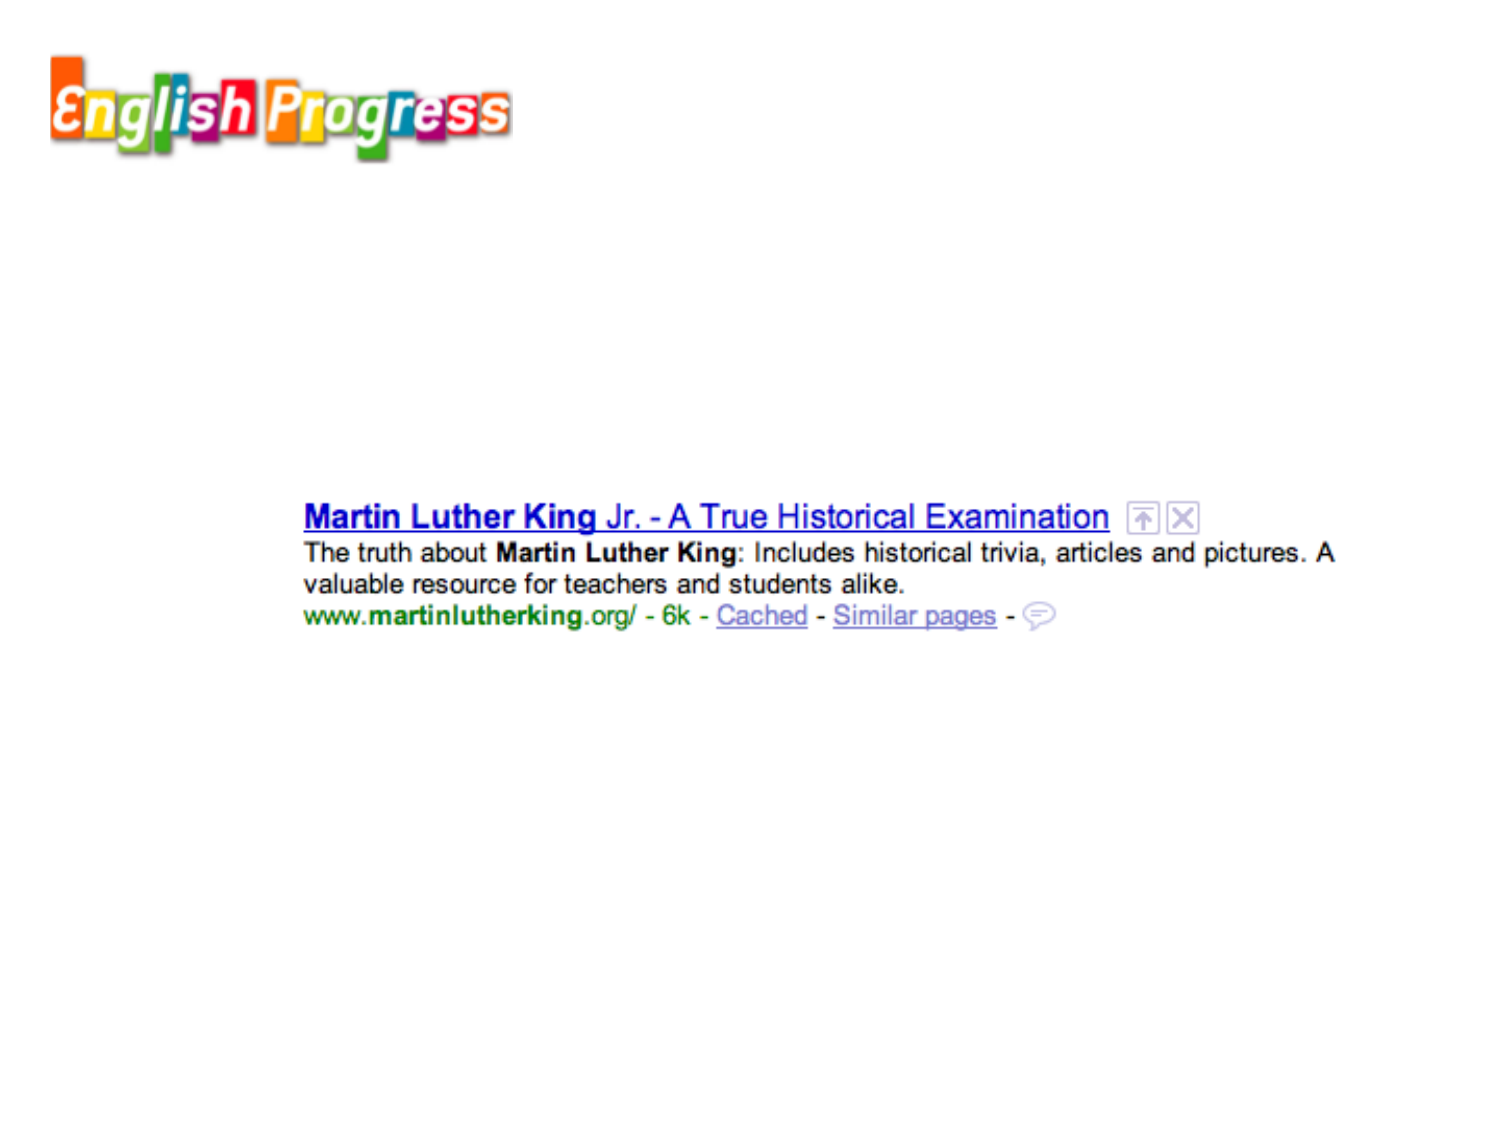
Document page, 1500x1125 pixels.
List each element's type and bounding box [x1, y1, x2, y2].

picture [299, 487, 1369, 642]
picture [49, 37, 513, 179]
